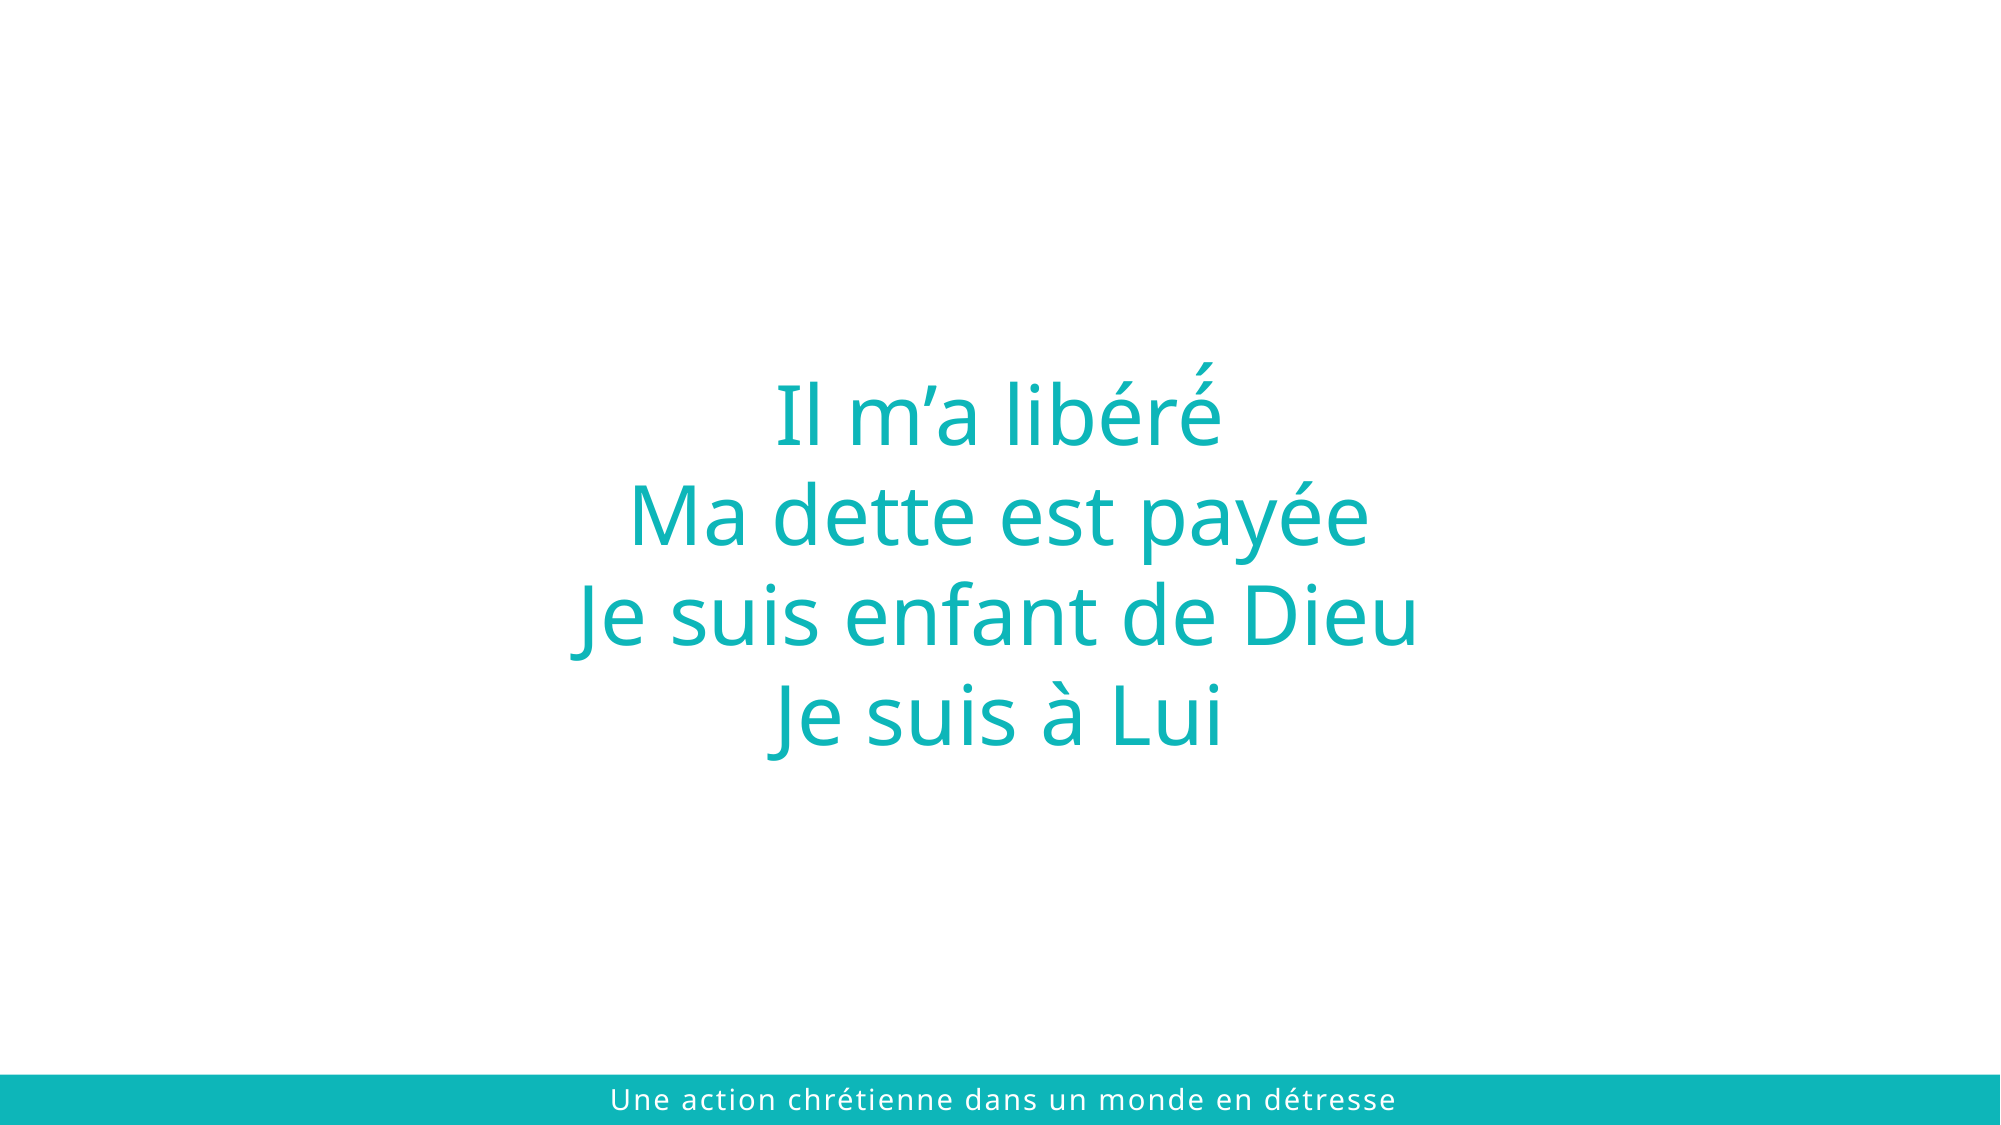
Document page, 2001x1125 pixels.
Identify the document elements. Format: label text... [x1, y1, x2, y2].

text_box Il m’a libéré́ Ma dette est payée Je suis enfant de Dieu Je suis à Lui [117, 356, 1882, 769]
text_box Une action chrétienne dans un monde en détresse [49, 1073, 1958, 1124]
text_box [0, 1072, 2000, 1125]
